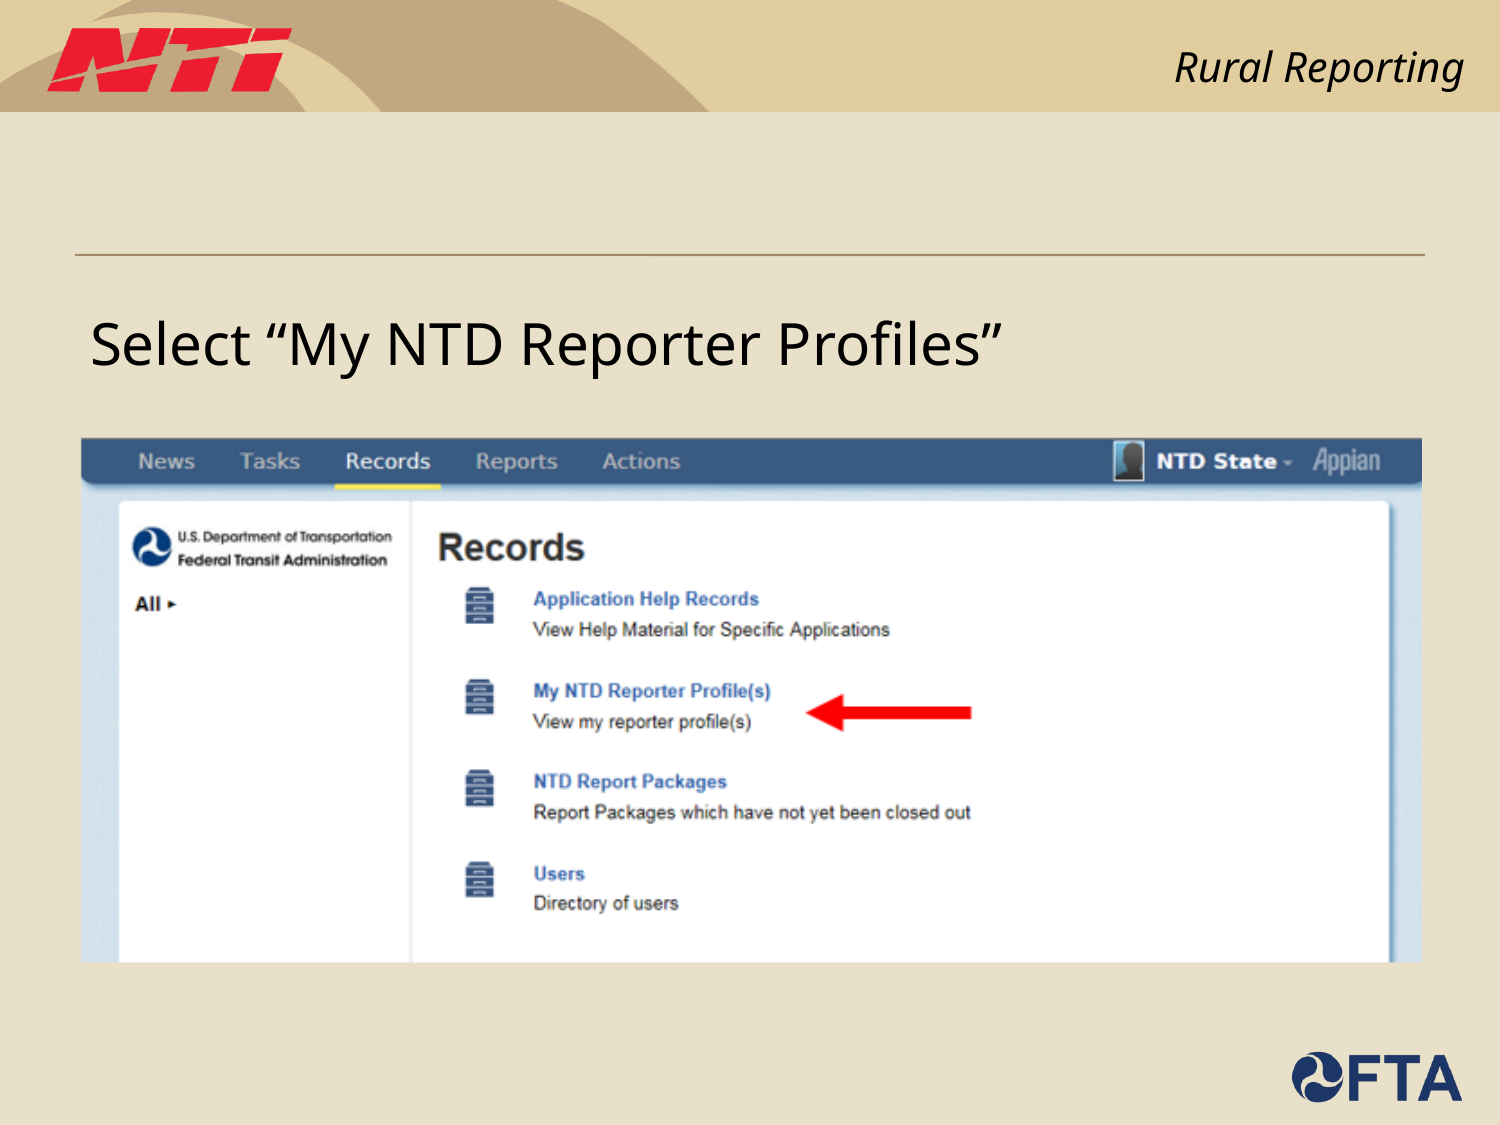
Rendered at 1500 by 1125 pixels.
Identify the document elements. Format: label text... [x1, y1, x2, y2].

picture [0, 0, 1500, 112]
picture [1292, 1046, 1462, 1124]
title My NTD Reporter Profiles [75, 132, 1425, 268]
list Select “My NTD Reporter Profiles” [75, 299, 1425, 434]
picture [78, 433, 1422, 970]
